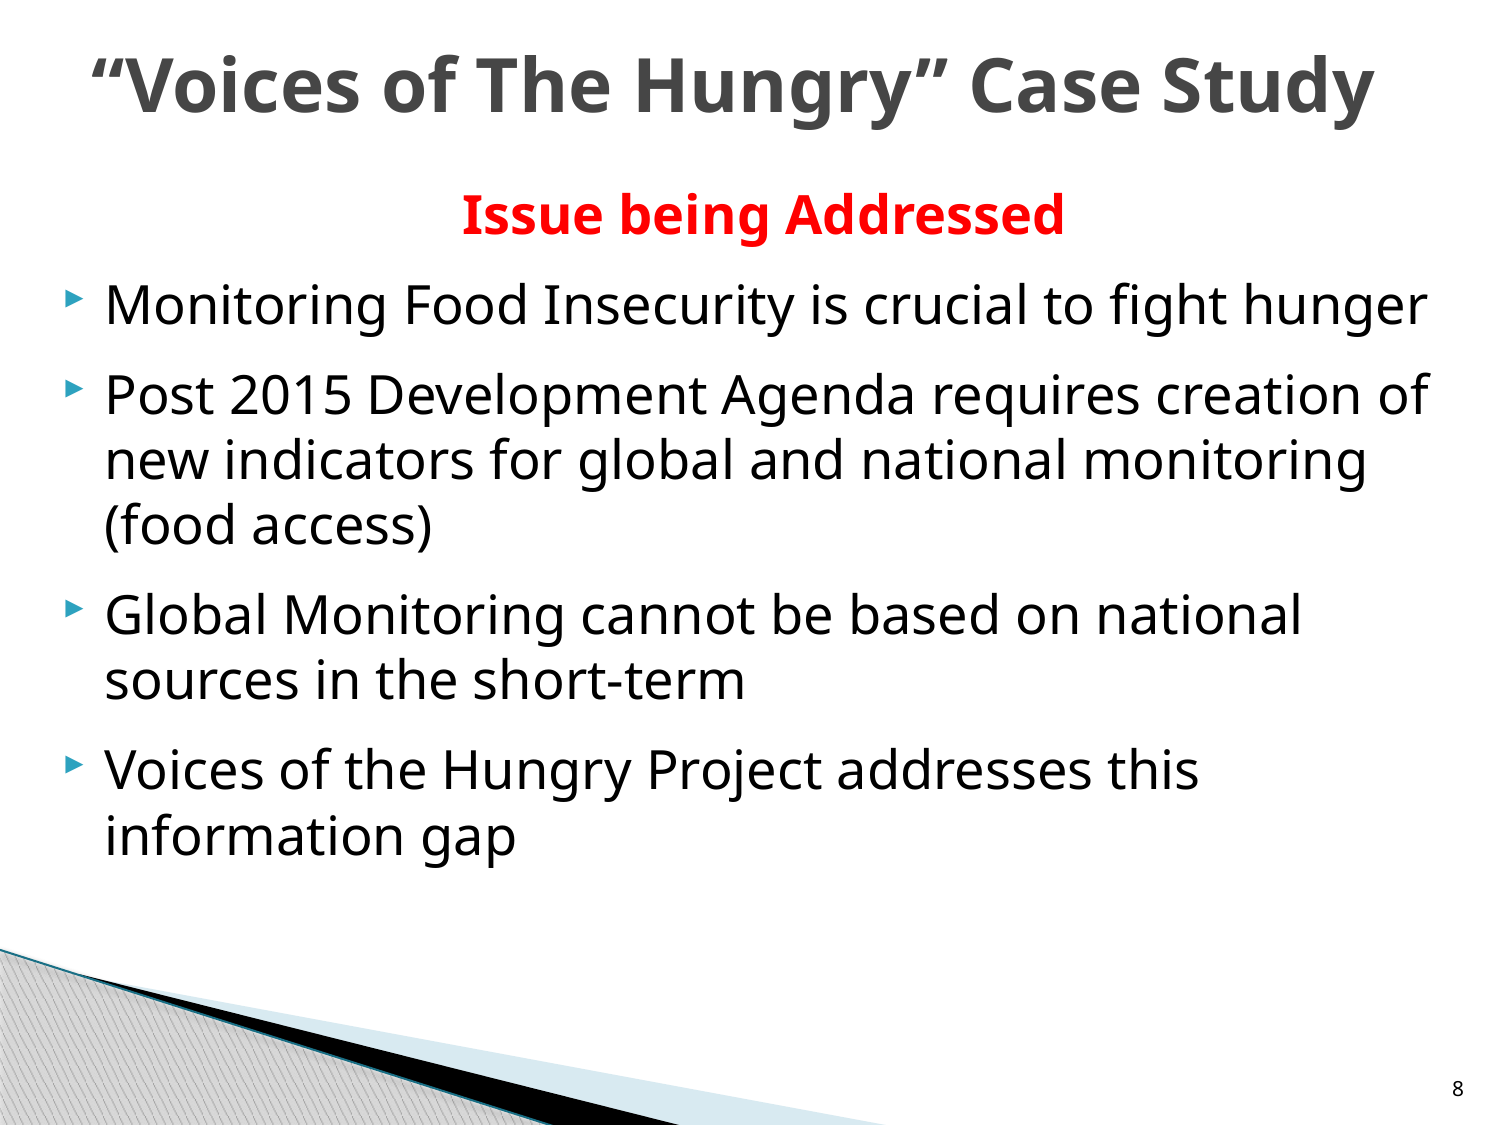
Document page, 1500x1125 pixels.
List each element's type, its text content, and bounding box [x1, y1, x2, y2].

title “Voices of The Hungry” Case Study [76, 19, 1427, 147]
list Issue being Addressed Monitoring Food Insecurity is crucial to fight hunger Post 2015 Development Agenda requires creation of new indicators for global and national monitoring (food access) Global Monitoring cannot be based on national sources in the short-term Voices of the Hungry Project addresses this information gap [29, 172, 1483, 1059]
slide_number 8 [1418, 1051, 1479, 1112]
